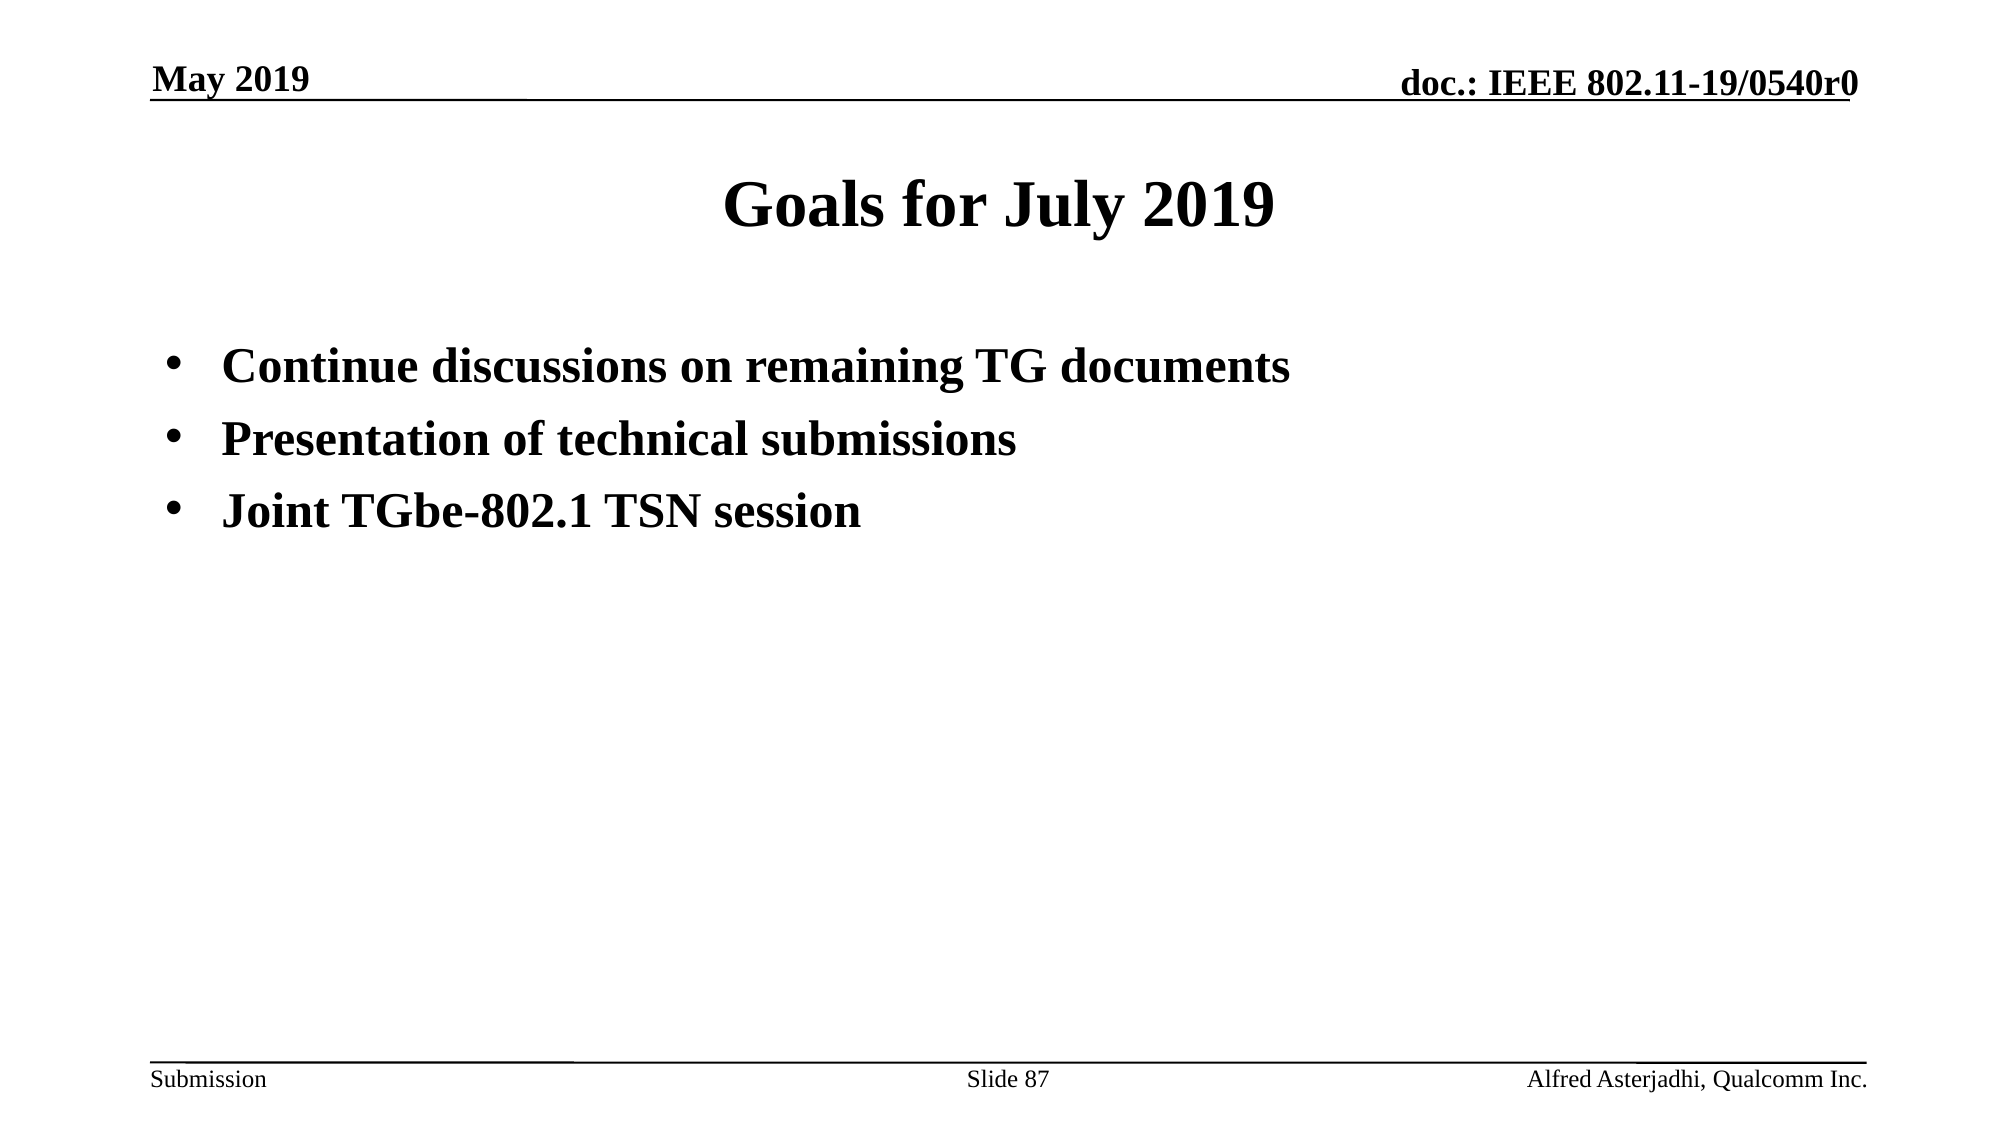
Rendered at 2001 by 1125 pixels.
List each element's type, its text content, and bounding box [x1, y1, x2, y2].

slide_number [152, 54, 563, 100]
title Goals for July 2019 [149, 112, 1850, 288]
list Continue discussions on remaining TG documents Presentation of technical submissions Joint TGbe-802.1 TSN session [149, 324, 1850, 1000]
slide_number Slide 87 [950, 1061, 1067, 1123]
footer Alfred Asterjadhi, Qualcomm Inc. [1171, 1061, 1869, 1093]
